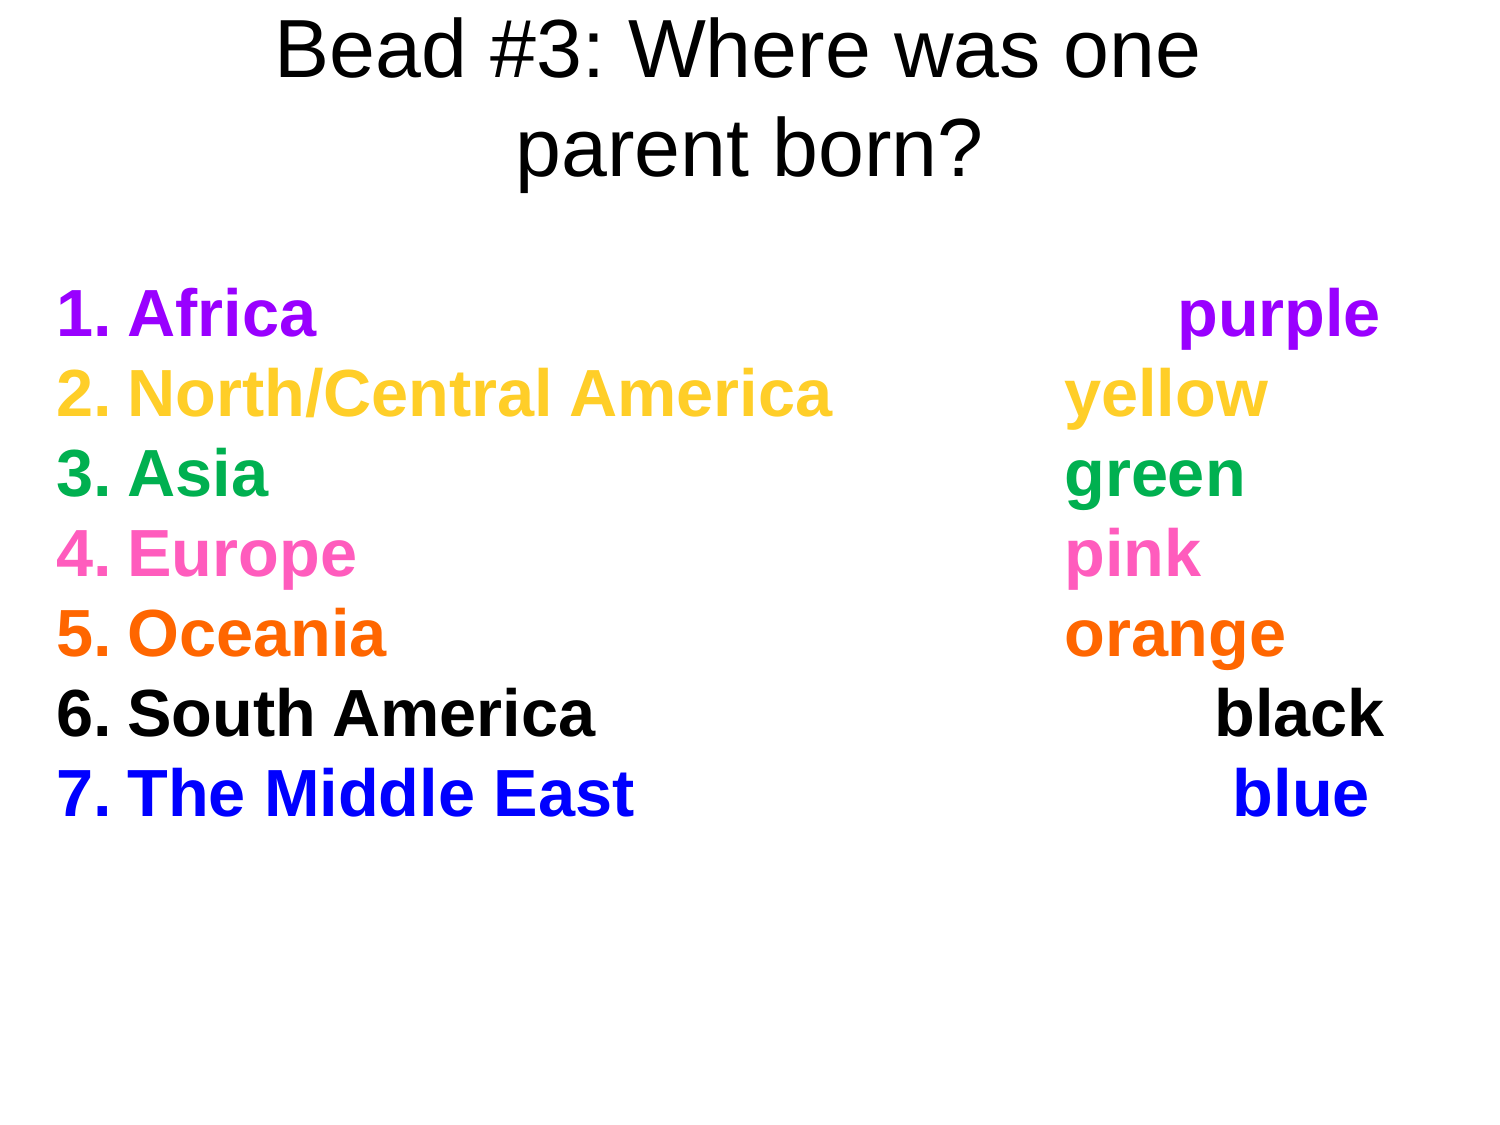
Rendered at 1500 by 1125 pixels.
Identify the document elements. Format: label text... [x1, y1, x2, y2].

title Bead #3: Where was one parent born? [0, 0, 1500, 188]
list Africa purple North/Central America yellow Asia green Europe pink Oceania orange South America black The Middle East blue [37, 262, 1500, 1125]
